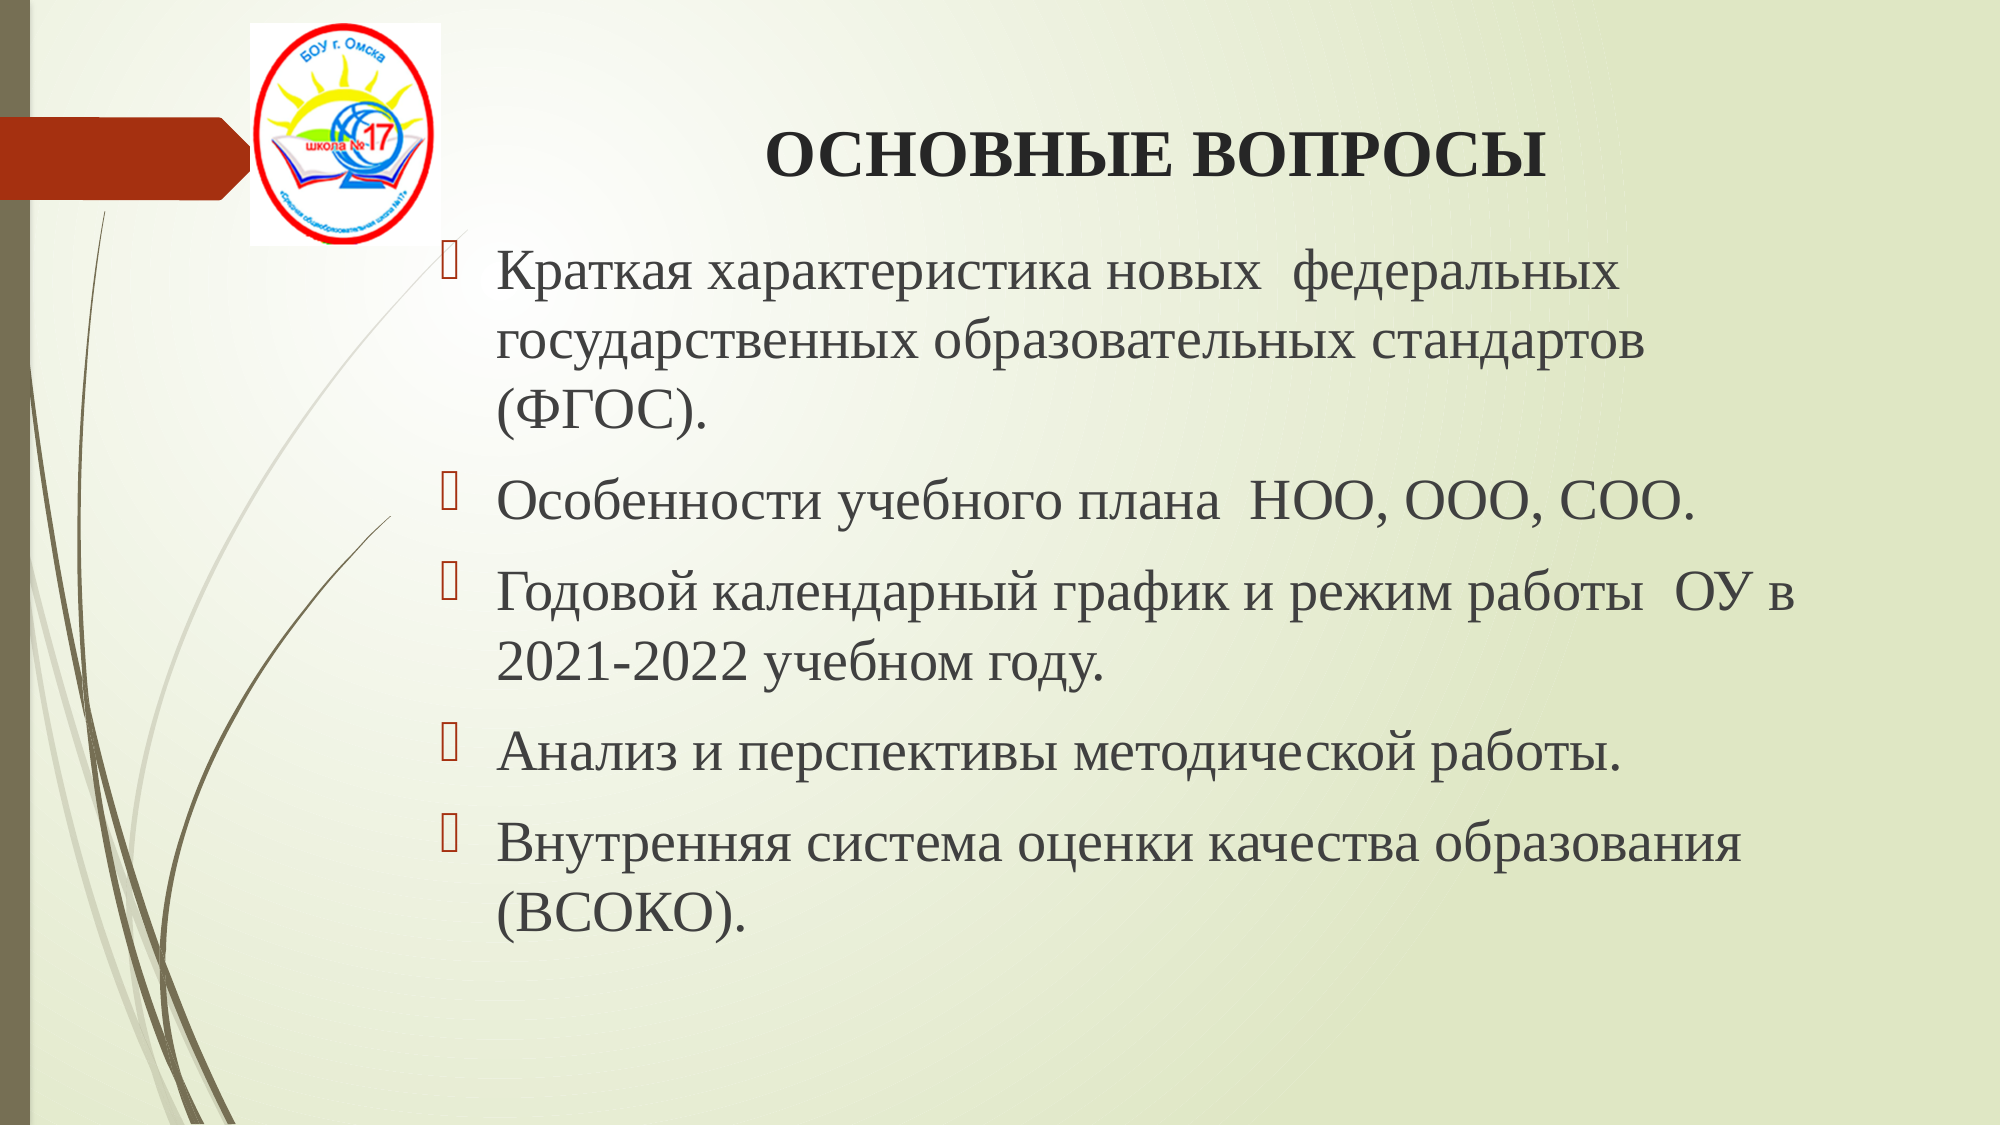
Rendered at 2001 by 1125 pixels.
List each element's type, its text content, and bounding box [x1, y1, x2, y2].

list Краткая характеристика новых федеральных государственных образовательных стандартов (ФГОС). Особенности учебного плана НОО, ООО, СОО. Годовой календарный график и режим работы ОУ в 2021-2022 учебном году. Анализ и перспективы методической работы. Внутренняя система оценки качества образования (ВСОКО). [424, 223, 1888, 970]
picture [250, 23, 441, 246]
title ОСНОВНЫЕ ВОПРОСЫ [446, 102, 1888, 223]
